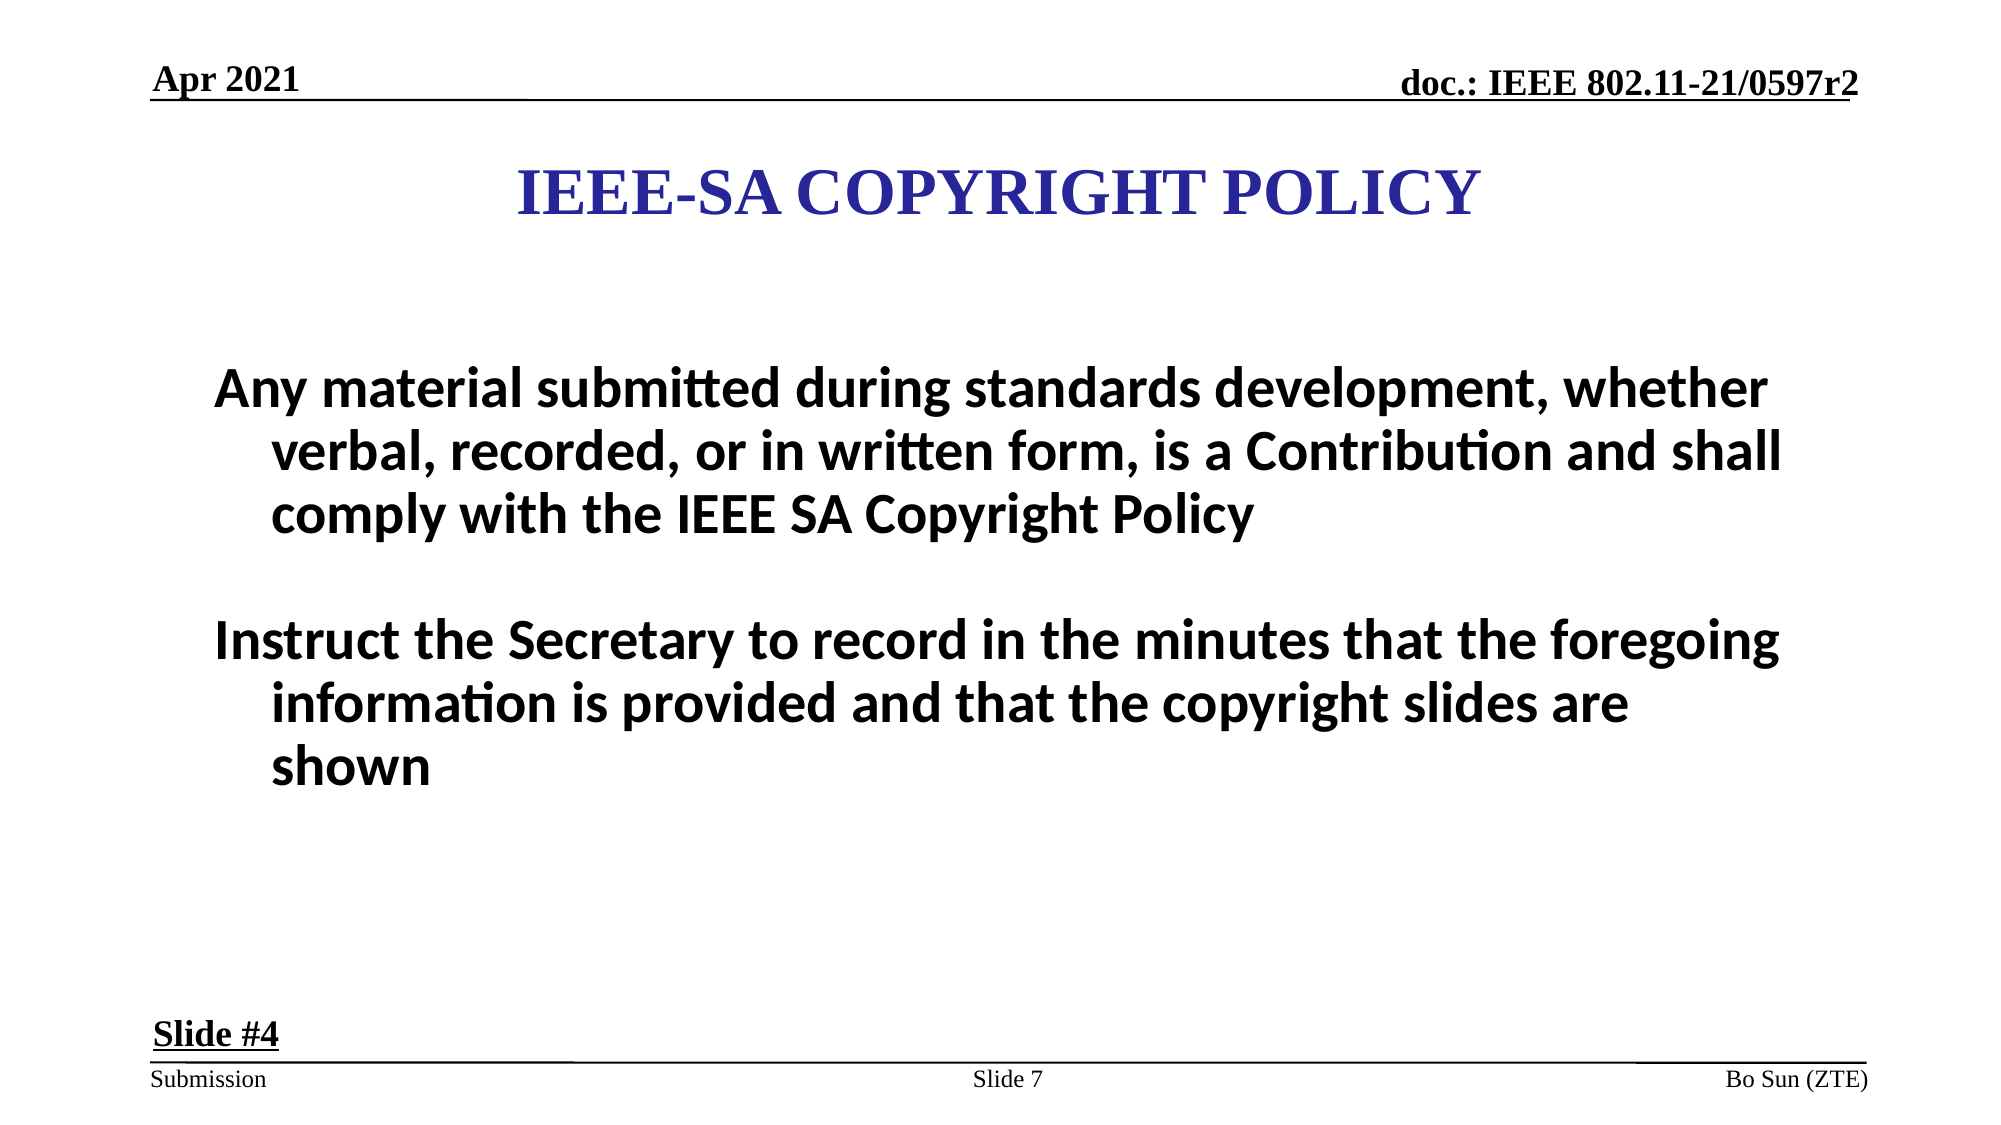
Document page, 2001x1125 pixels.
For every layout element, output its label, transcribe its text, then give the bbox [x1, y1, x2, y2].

text_box Any material submitted during standards development, whether verbal, recorded, or in written form, is a Contribution and shall comply with the IEEE SA Copyright Policy Instruct the Secretary to record in the minutes that the foregoing information is provided and that the copyright slides are shown [200, 350, 1800, 913]
text_box Slide #4 [138, 1002, 295, 1062]
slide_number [152, 54, 563, 100]
slide_number Slide 7 [949, 1061, 1067, 1123]
text_box IEEE-SA COPYRIGHT POLICY [362, 100, 1638, 276]
footer Bo Sun (ZTE) [1171, 1061, 1869, 1093]
